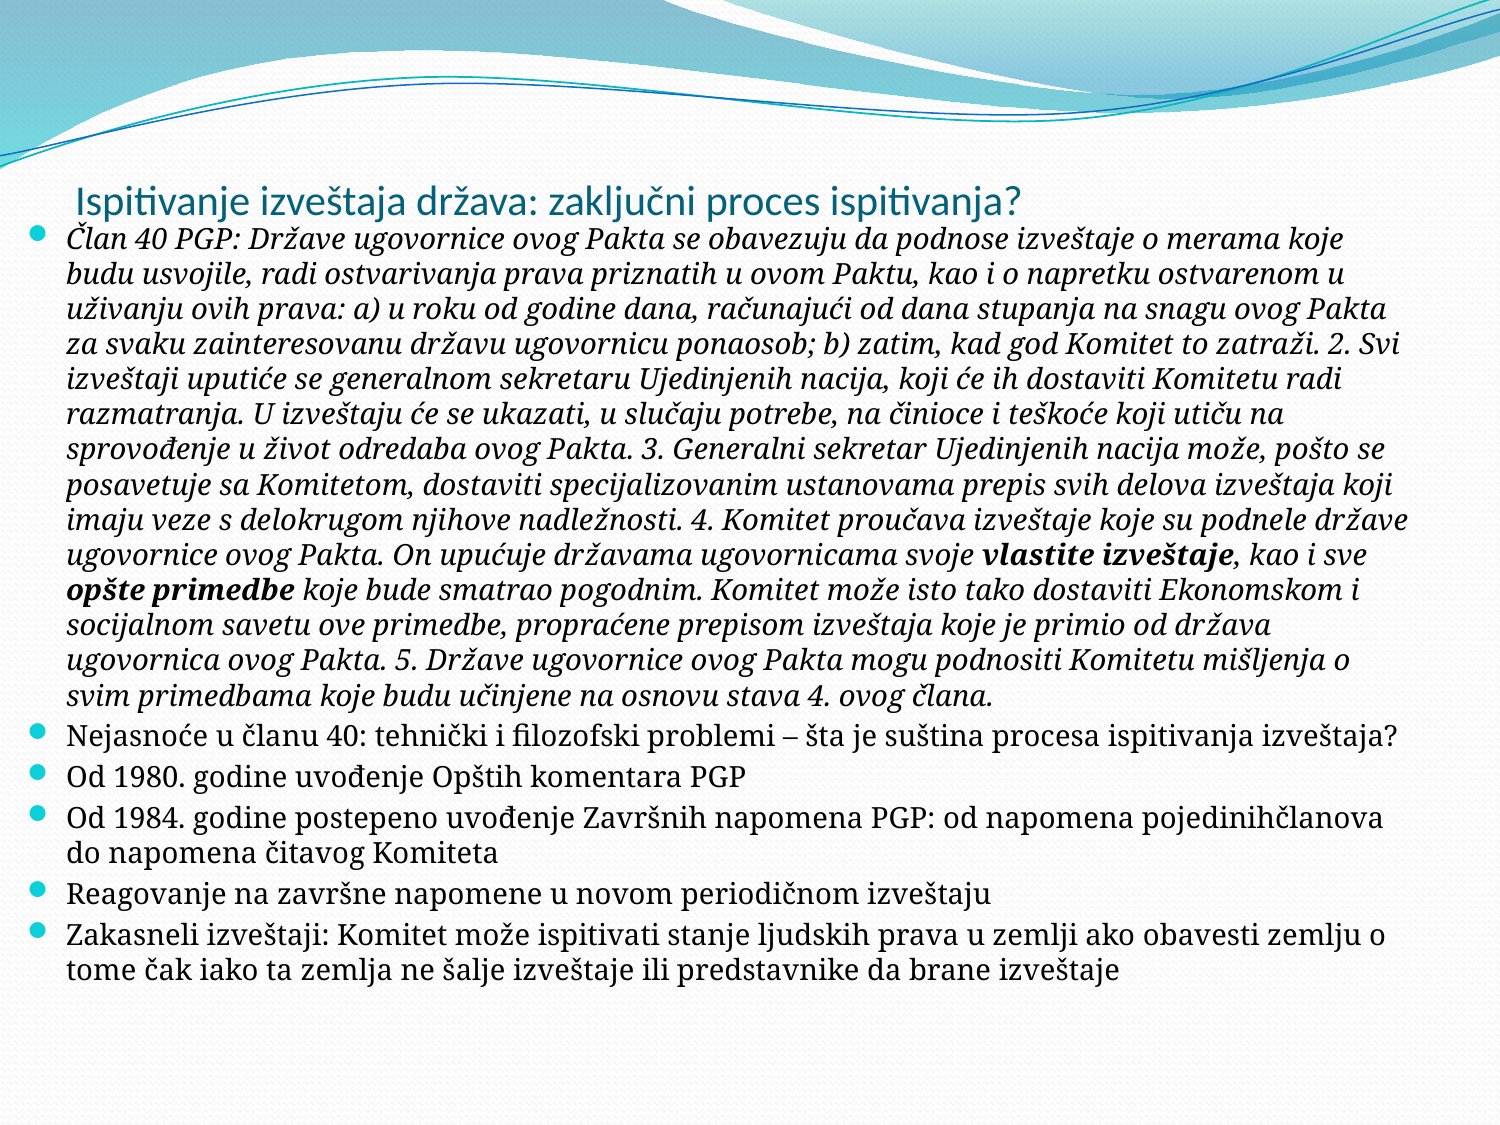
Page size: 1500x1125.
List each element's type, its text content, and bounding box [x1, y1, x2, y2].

list Član 40 PGP: Države ugovornice ovog Pakta se obavezuju da podnose izveštaje o merama koje budu usvojile, radi ostvarivanja prava priznatih u ovom Paktu, kao i o napretku ostvarenom u uživanju ovih prava: a) u roku od godine dana, računajući od dana stupanja na snagu ovog Pakta za svaku zainteresovanu državu ugovornicu ponaosob; b) zatim, kad god Komitet to zatraži. 2. Svi izveštaji uputiće se generalnom sekretaru Ujedinjenih nacija, koji će ih dostaviti Komitetu radi razmatranja. U izveštaju će se ukazati, u slučaju potrebe, na činioce i teškoće koji utiču na sprovođenje u život odredaba ovog Pakta. 3. Generalni sekretar Ujedinjenih nacija može, pošto se posavetuje sa Komitetom, dostaviti specijalizovanim ustanovama prepis svih delova izveštaja koji imaju veze s delokrugom njihove nadležnosti. 4. Komitet proučava izveštaje koje su podnele države ugovornice ovog Pakta. On upućuje državama ugovornicama svoje vlastite izveštaje, kao i sve opšte primedbe koje bude smatrao pogodnim. Komitet može isto tako dostaviti Ekonomskom i socijalnom savetu ove primedbe, propraćene prepisom izveštaja koje je primio od država ugovornica ovog Pakta. 5. Države ugovornice ovog Pakta mogu podnositi Komitetu mišljenja o svim primedbama koje budu učinjene na osnovu stava 4. ovog člana. Nejasnoće u članu 40: tehnički i filozofski problemi – šta je suština procesa ispitivanja izveštaja? Od 1980. godine uvođenje Opštih komentara PGP Od 1984. godine postepeno uvođenje Završnih napomena PGP: od napomena pojedinihčlanova do napomena čitavog Komiteta Reagovanje na završne napomene u novom periodičnom izveštaju Zakasneli izveštaji: Komitet može ispitivati stanje ljudskih prava u zemlji ako obavesti zemlju o tome čak iako ta zemlja ne šalje izveštaje ili predstavnike da brane izveštaje [12, 212, 1425, 1038]
title Ispitivanje izveštaja država: zaključni proces ispitivanja? [75, 99, 1438, 275]
